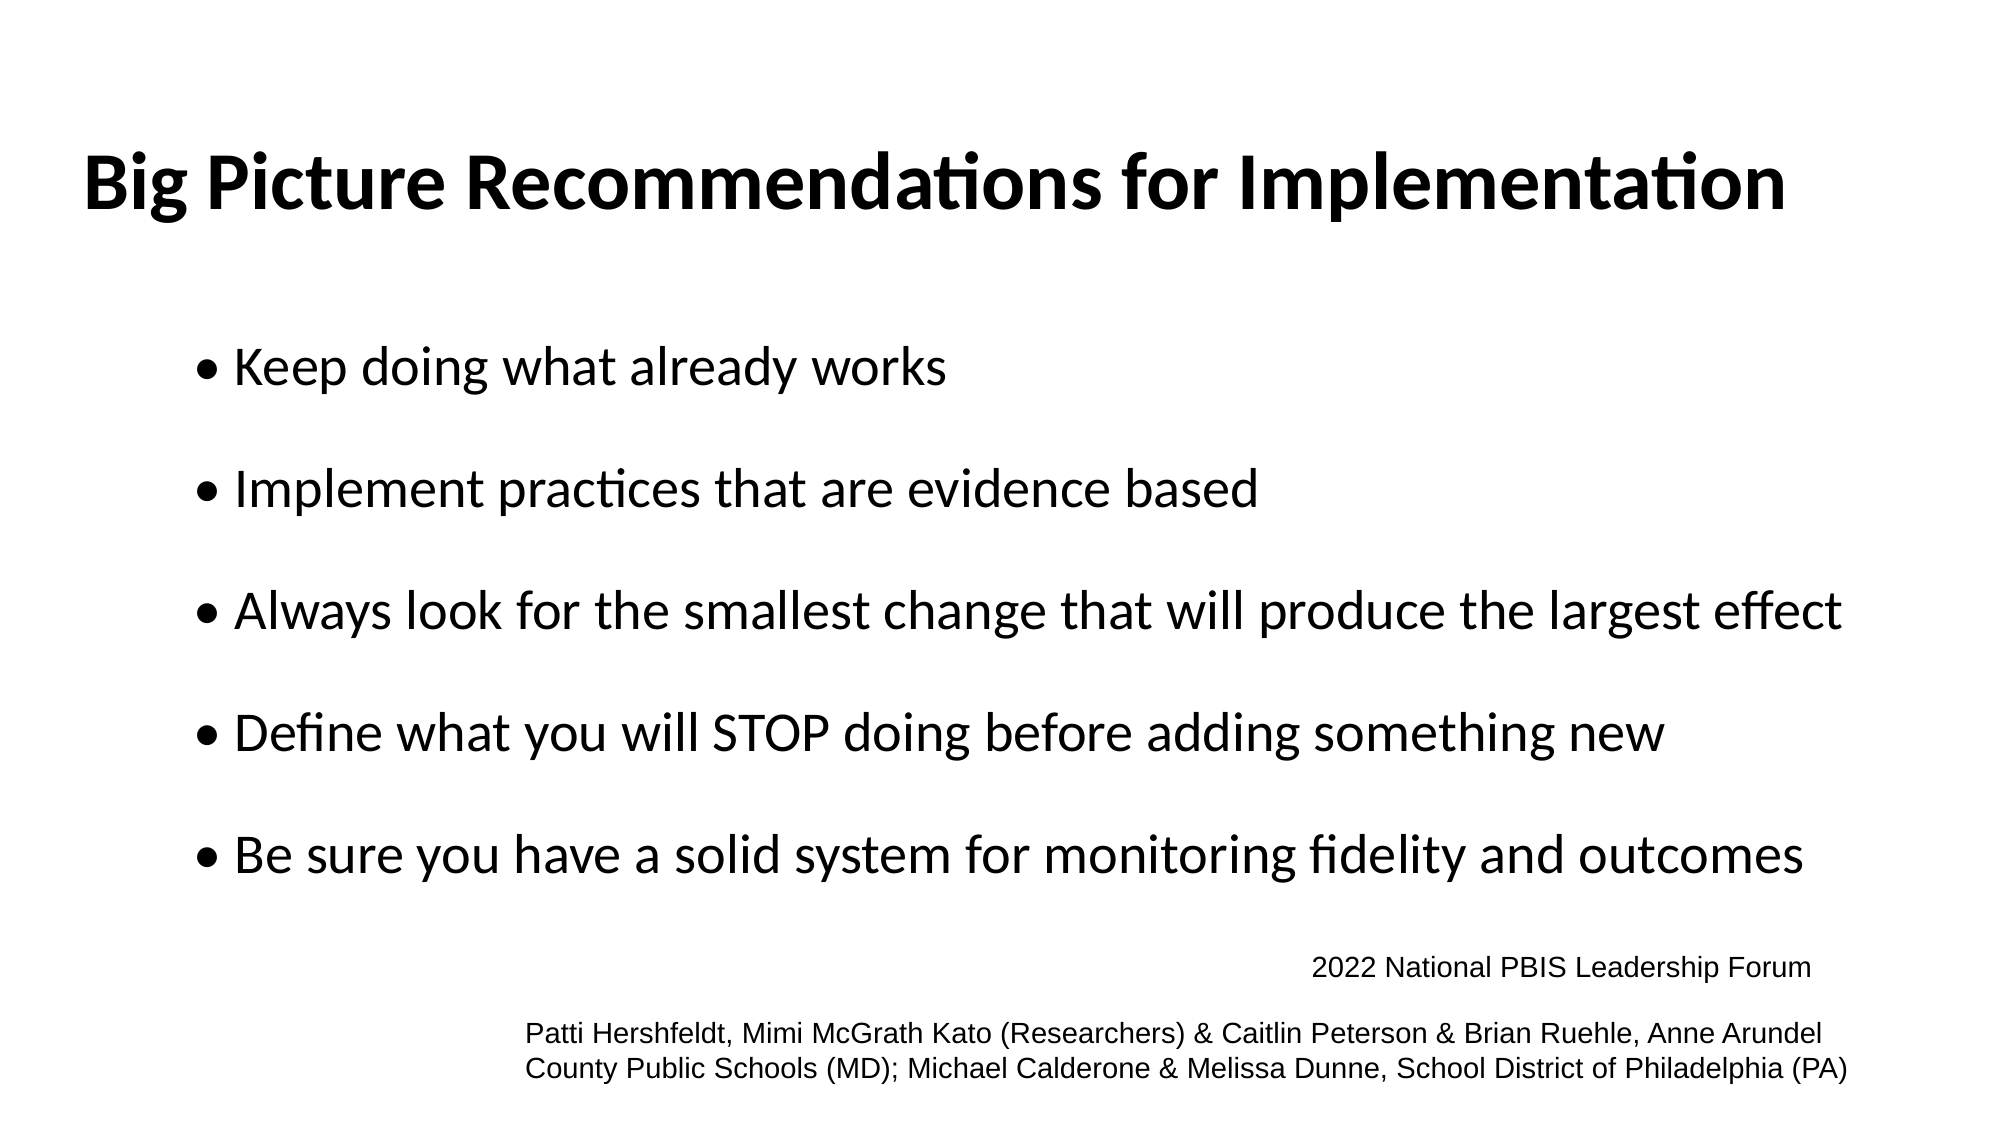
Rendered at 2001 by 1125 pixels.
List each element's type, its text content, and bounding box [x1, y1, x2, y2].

list • Keep doing what already works • Implement practices that are evidence based • Always look for the smallest change that will produce the largest effect • Define what you will STOP doing before adding something new • Be sure you have a solid system for monitoring fidelity and outcomes [178, 287, 1869, 984]
text_box 2022 National PBIS Leadership Forum [1296, 933, 1869, 999]
text_box Patti Hershfeldt, Mimi McGrath Kato (Researchers) & Caitlin Peterson & Brian Ruehle, Anne Arundel County Public Schools (MD); Michael Calderone & Melissa Dunne, School District of Philadelphia (PA) [510, 999, 1917, 1100]
title Big Picture Recommendations for Implementation [68, 121, 1917, 235]
